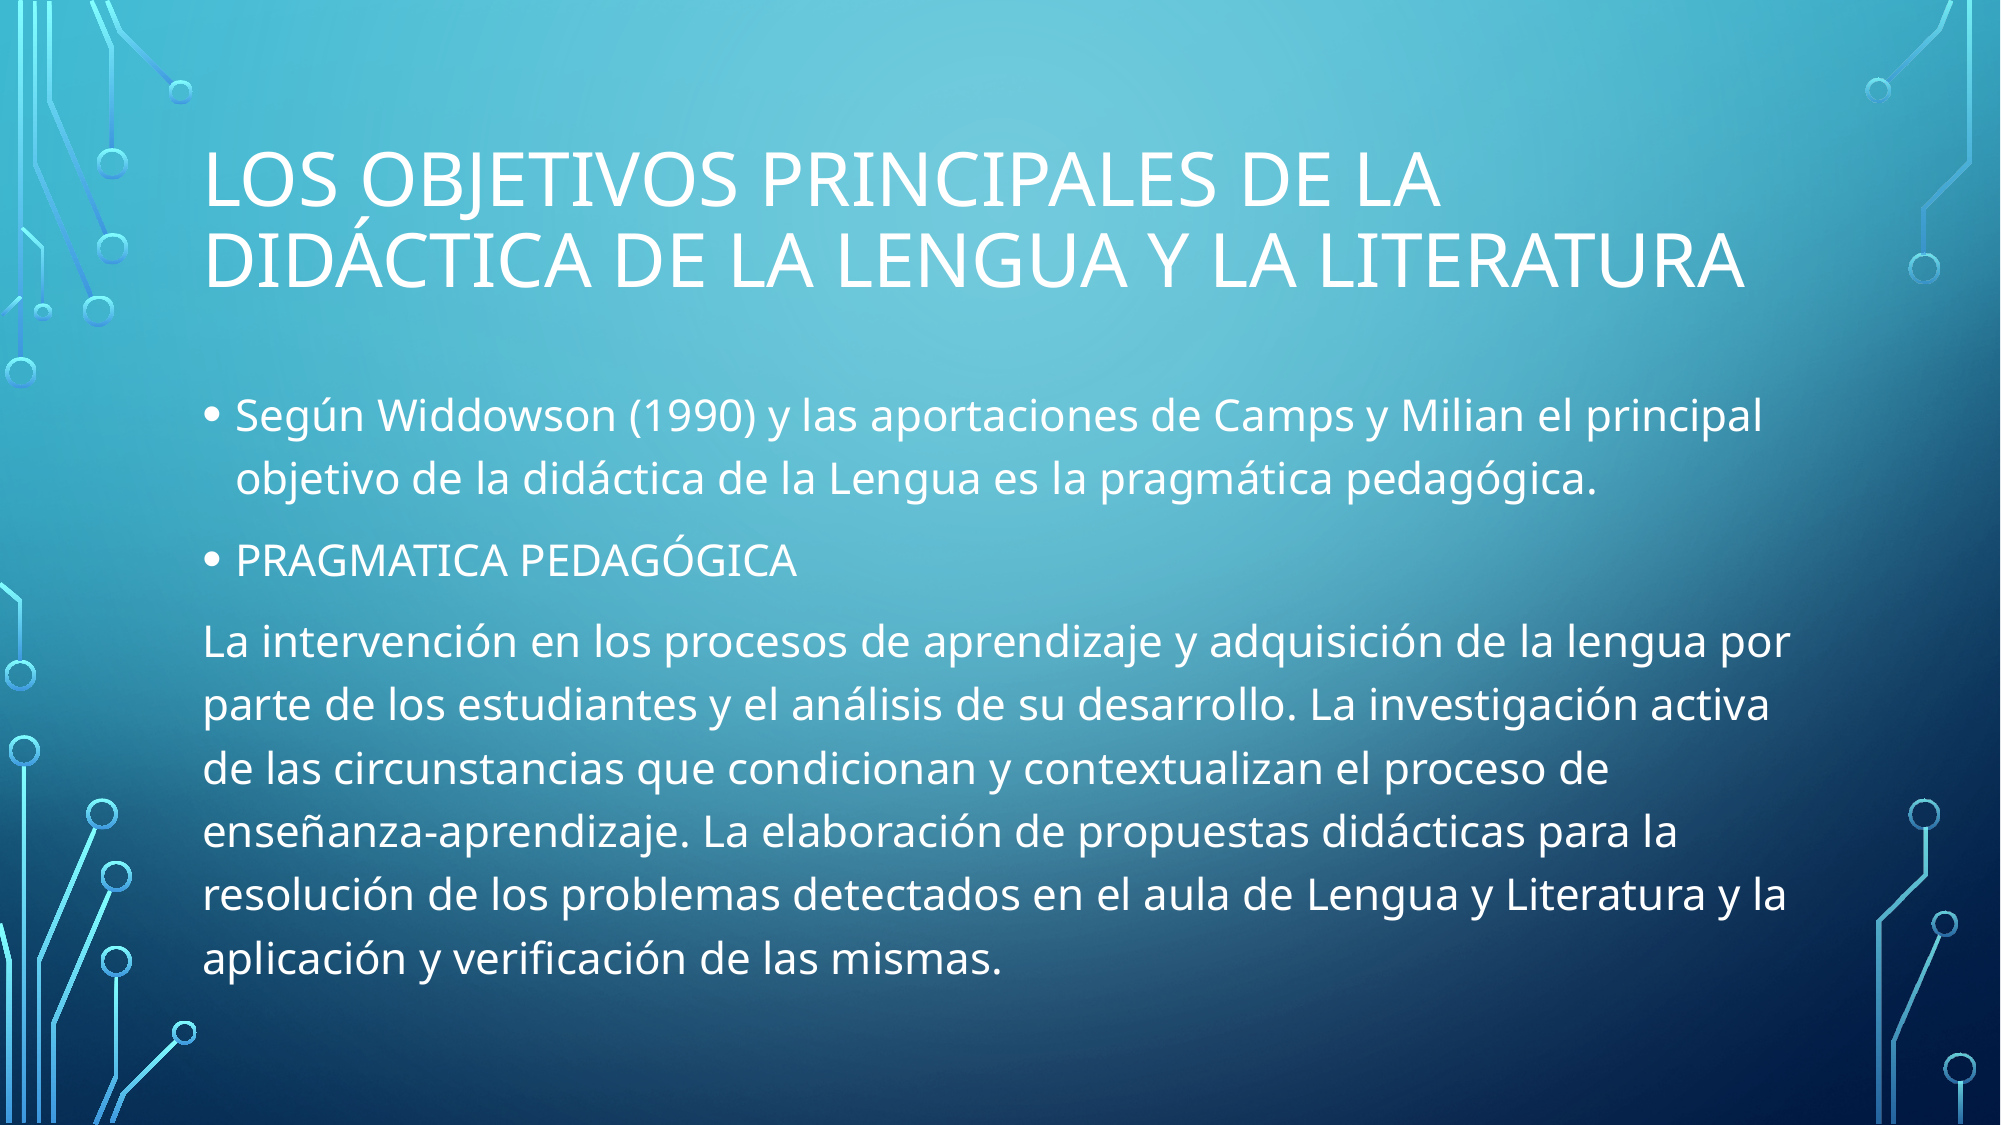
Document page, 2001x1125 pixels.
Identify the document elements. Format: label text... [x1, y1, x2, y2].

title Los objetivos principales de la Didáctica de la Lengua y la Literatura [187, 101, 1813, 344]
list Según Widdowson (1990) y las aportaciones de Camps y Milian el principal objetivo de la didáctica de la Lengua es la pragmática pedagógica. PRAGMATICA PEDAGÓGICA La intervención en los procesos de aprendizaje y adquisición de la lengua por parte de los estudiantes y el análisis de su desarrollo. La investigación activa de las circunstancias que condicionan y contextualizan el proceso de enseñanza-aprendizaje. La elaboración de propuestas didácticas para la resolución de los problemas detectados en el aula de Lengua y Literatura y la aplicación y verificación de las mismas. [187, 369, 1813, 1044]
